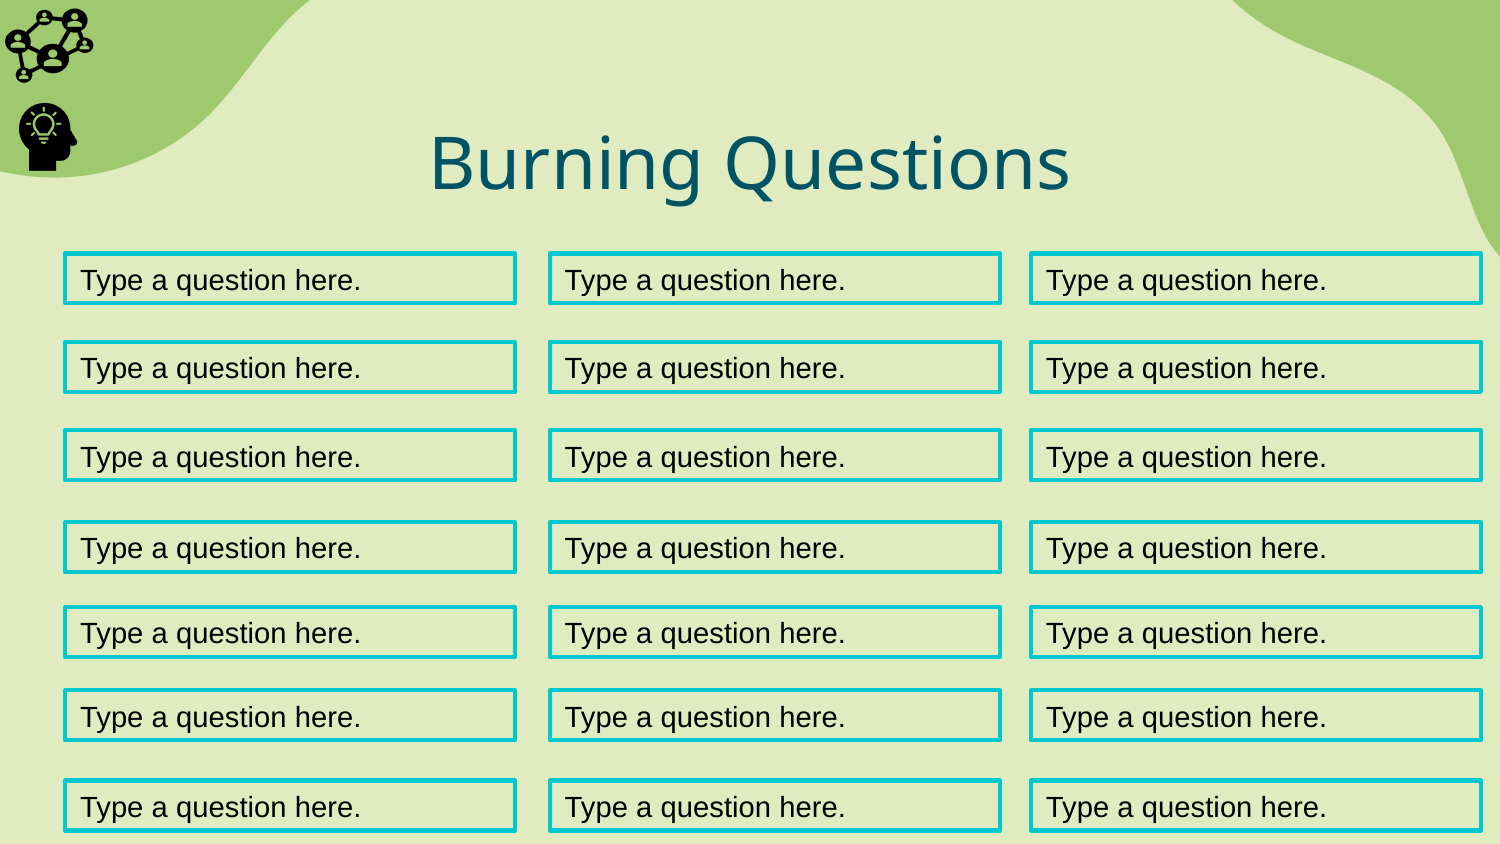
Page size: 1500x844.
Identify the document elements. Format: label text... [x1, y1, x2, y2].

text_box Type a question here. [1029, 778, 1483, 833]
text_box Type a question here. [1029, 520, 1483, 574]
text_box Type a question here. [63, 605, 517, 659]
picture [7, 98, 89, 180]
text_box Type a question here. [1029, 605, 1483, 659]
text_box Type a question here. [548, 340, 1002, 394]
text_box Type a question here. [63, 428, 517, 482]
text_box Type a question here. [548, 251, 1002, 305]
text_box Type a question here. [63, 340, 517, 394]
text_box Type a question here. [548, 688, 1002, 742]
text_box Type a question here. [1029, 251, 1483, 305]
text_box Type a question here. [63, 520, 517, 574]
text_box Type a question here. [548, 605, 1002, 659]
text_box Type a question here. [1029, 340, 1483, 394]
title Burning Questions [134, 113, 1366, 208]
text_box Type a question here. [63, 778, 517, 833]
text_box Type a question here. [548, 778, 1002, 833]
text_box Type a question here. [63, 251, 517, 305]
text_box Type a question here. [548, 428, 1002, 482]
text_box Type a question here. [1029, 688, 1483, 742]
text_box Type a question here. [1029, 428, 1483, 482]
text_box Type a question here. [63, 688, 517, 742]
text_box Type a question here. [548, 520, 1002, 574]
picture [0, 0, 99, 92]
